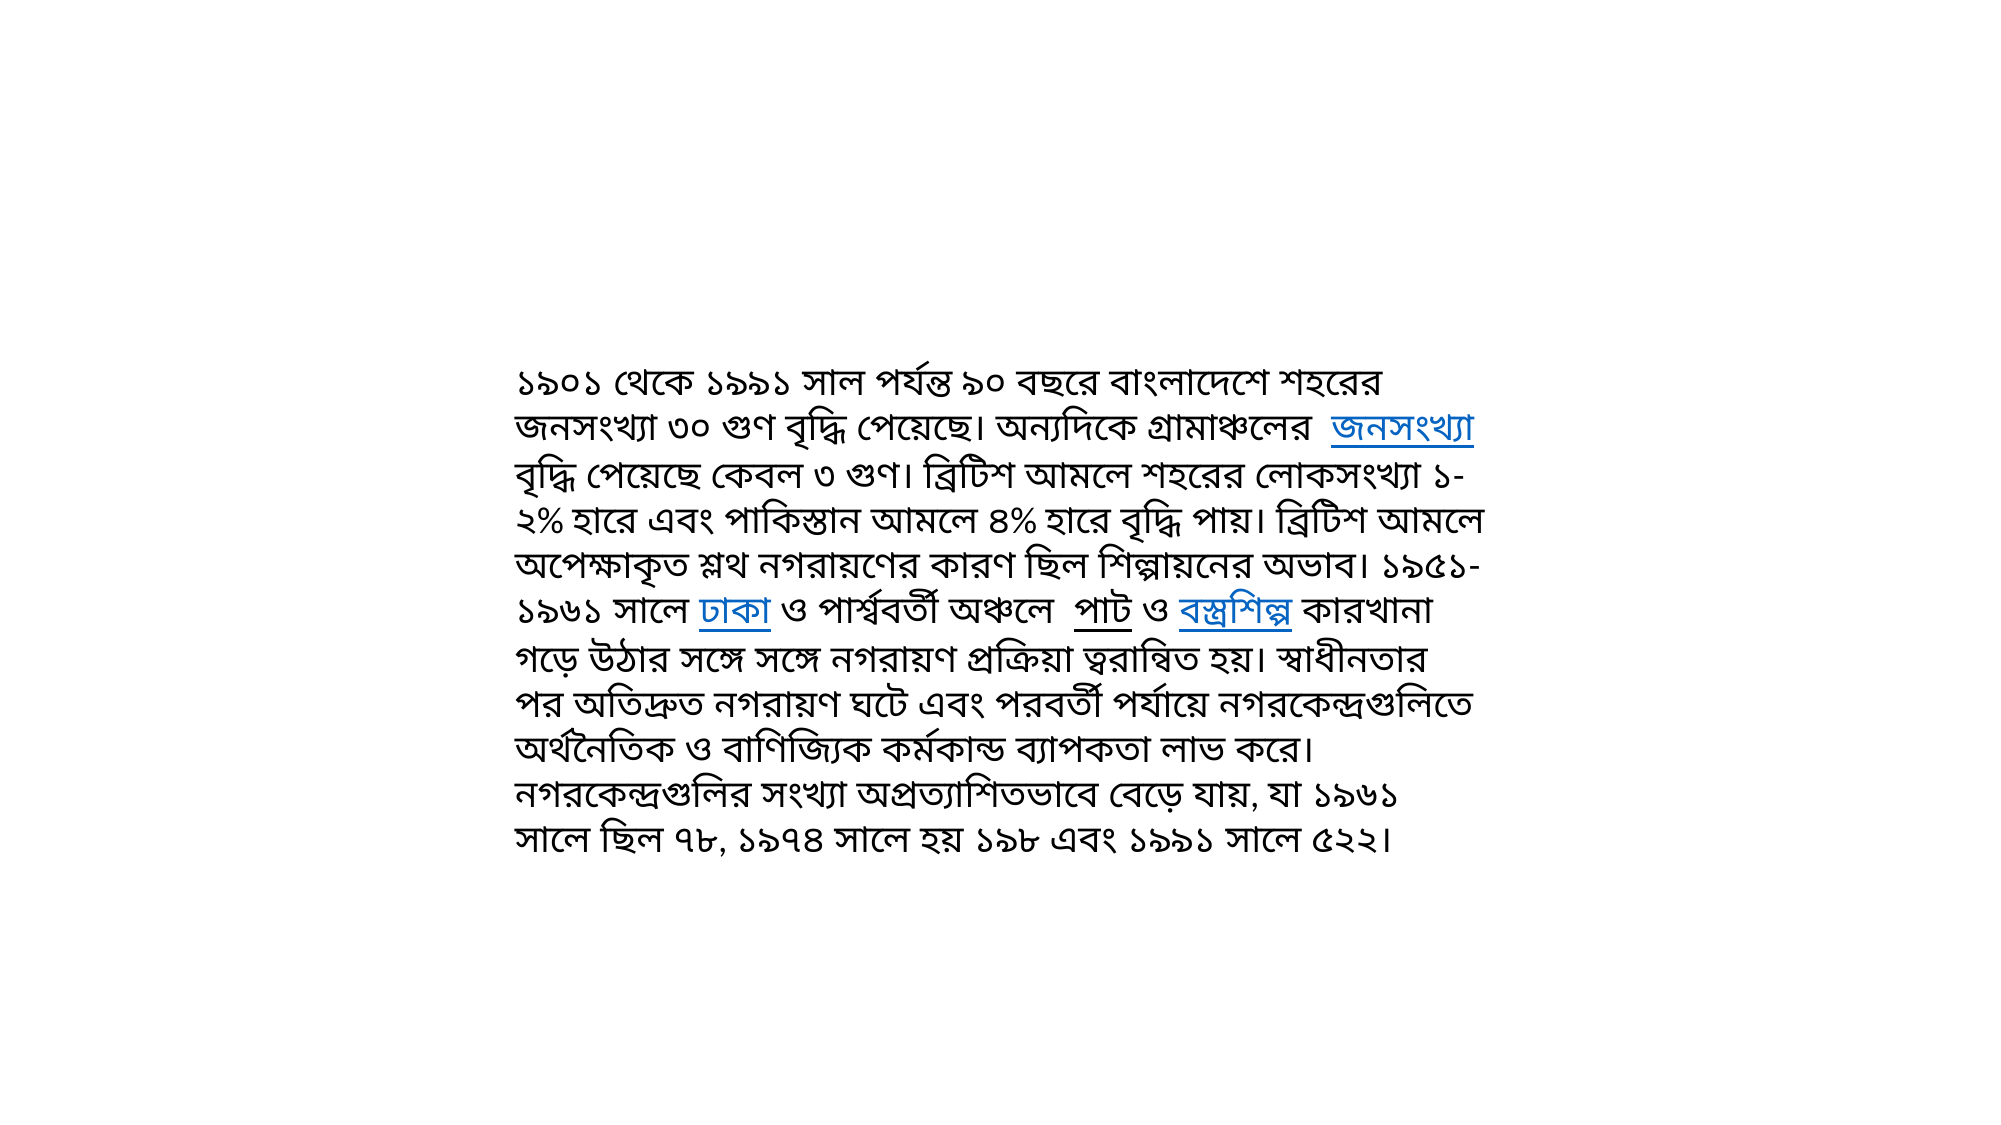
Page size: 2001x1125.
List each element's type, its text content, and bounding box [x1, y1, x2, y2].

text_box ১৯০১ থেকে ১৯৯১ সাল পর্যন্ত ৯০ বছরে বাংলাদেশে শহরের জনসংখ্যা ৩০ গুণ বৃদ্ধি পেয়েছে। অন্যদিকে গ্রামাঞ্চলের জনসংখ্যা বৃদ্ধি পেয়েছে কেবল ৩ গুণ। ব্রিটিশ আমলে শহরের লোকসংখ্যা ১-২% হারে এবং পাকিস্তান আমলে ৪% হারে বৃদ্ধি পায়। ব্রিটিশ আমলে অপেক্ষাকৃত শ্লথ নগরায়ণের কারণ ছিল শিল্পায়নের অভাব। ১৯৫১-১৯৬১ সালে ঢাকা ও পার্শ্ববর্তী অঞ্চলে পাট ও বস্ত্রশিল্প কারখানা গড়ে উঠার সঙ্গে সঙ্গে নগরায়ণ প্রক্রিয়া ত্বরান্বিত হয়। স্বাধীনতার পর অতিদ্রুত নগরায়ণ ঘটে এবং পরবর্তী পর্যায়ে নগরকেন্দ্রগুলিতে অর্থনৈতিক ও বাণিজ্যিক কর্মকান্ড ব্যাপকতা লাভ করে। নগরকেন্দ্রগুলির সংখ্যা অপ্রত্যাশিতভাবে বেড়ে যায়, যা ১৯৬১ সালে ছিল ৭৮, ১৯৭৪ সালে হয় ১৯৮ এবং ১৯৯১ সালে ৫২২। [500, 350, 1500, 868]
